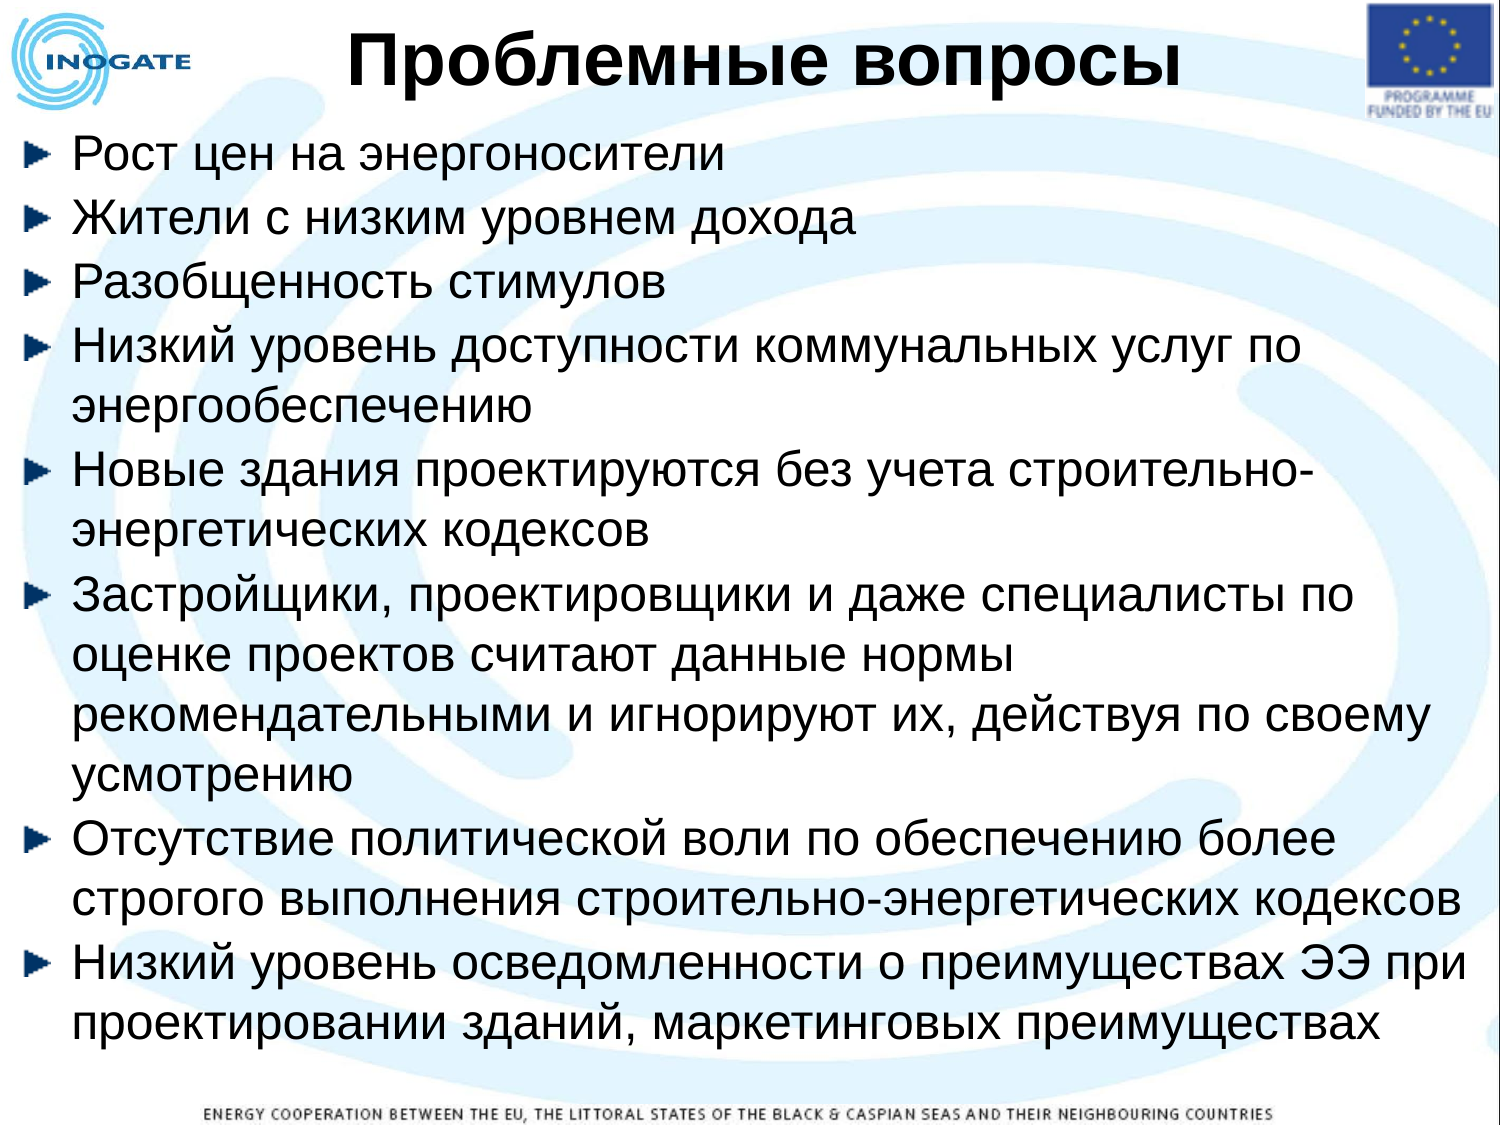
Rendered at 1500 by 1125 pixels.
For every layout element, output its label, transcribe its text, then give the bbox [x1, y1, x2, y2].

picture [15, 196, 51, 232]
picture [15, 132, 51, 168]
title Проблемные вопросы [264, 4, 1267, 107]
picture [15, 573, 51, 609]
picture [15, 941, 51, 977]
picture [15, 449, 51, 485]
picture [0, 0, 1500, 112]
list Рост цен на энергоносители Жители с низким уровнем дохода Разобщенность стимулов Низкий уровень доступности коммунальных услуг по энергообеспечению Новые здания проектируются без учета строительно-энергетических кодексов Застройщики, проектировщики и даже специалисты по оценке проектов считают данные нормы рекомендательными и игнорируют их, действуя по своему усмотрению Отсутствие политической воли по обеспечению более строгого выполнения строительно-энергетических кодексов Низкий уровень осведомленности о преимуществах ЭЭ при проектировании зданий, маркетинговых преимуществах [0, 112, 1500, 1060]
picture [0, 1060, 1500, 1125]
picture [15, 325, 51, 361]
picture [15, 260, 51, 296]
picture [15, 817, 51, 853]
